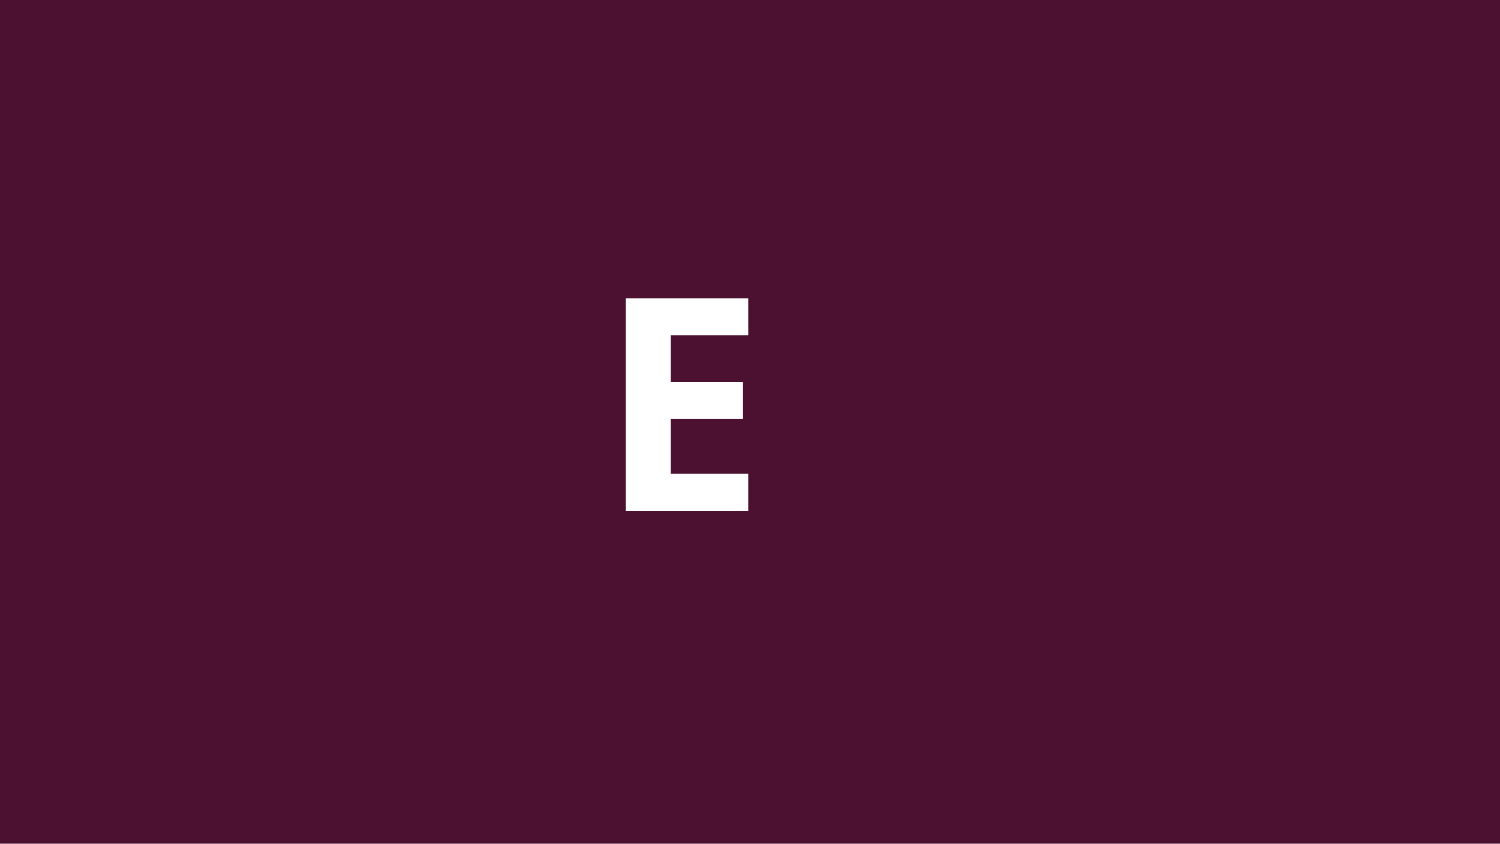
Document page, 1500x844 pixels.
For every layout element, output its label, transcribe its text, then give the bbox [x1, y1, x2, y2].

text_box E [597, 211, 788, 572]
text_box [0, 0, 1500, 844]
